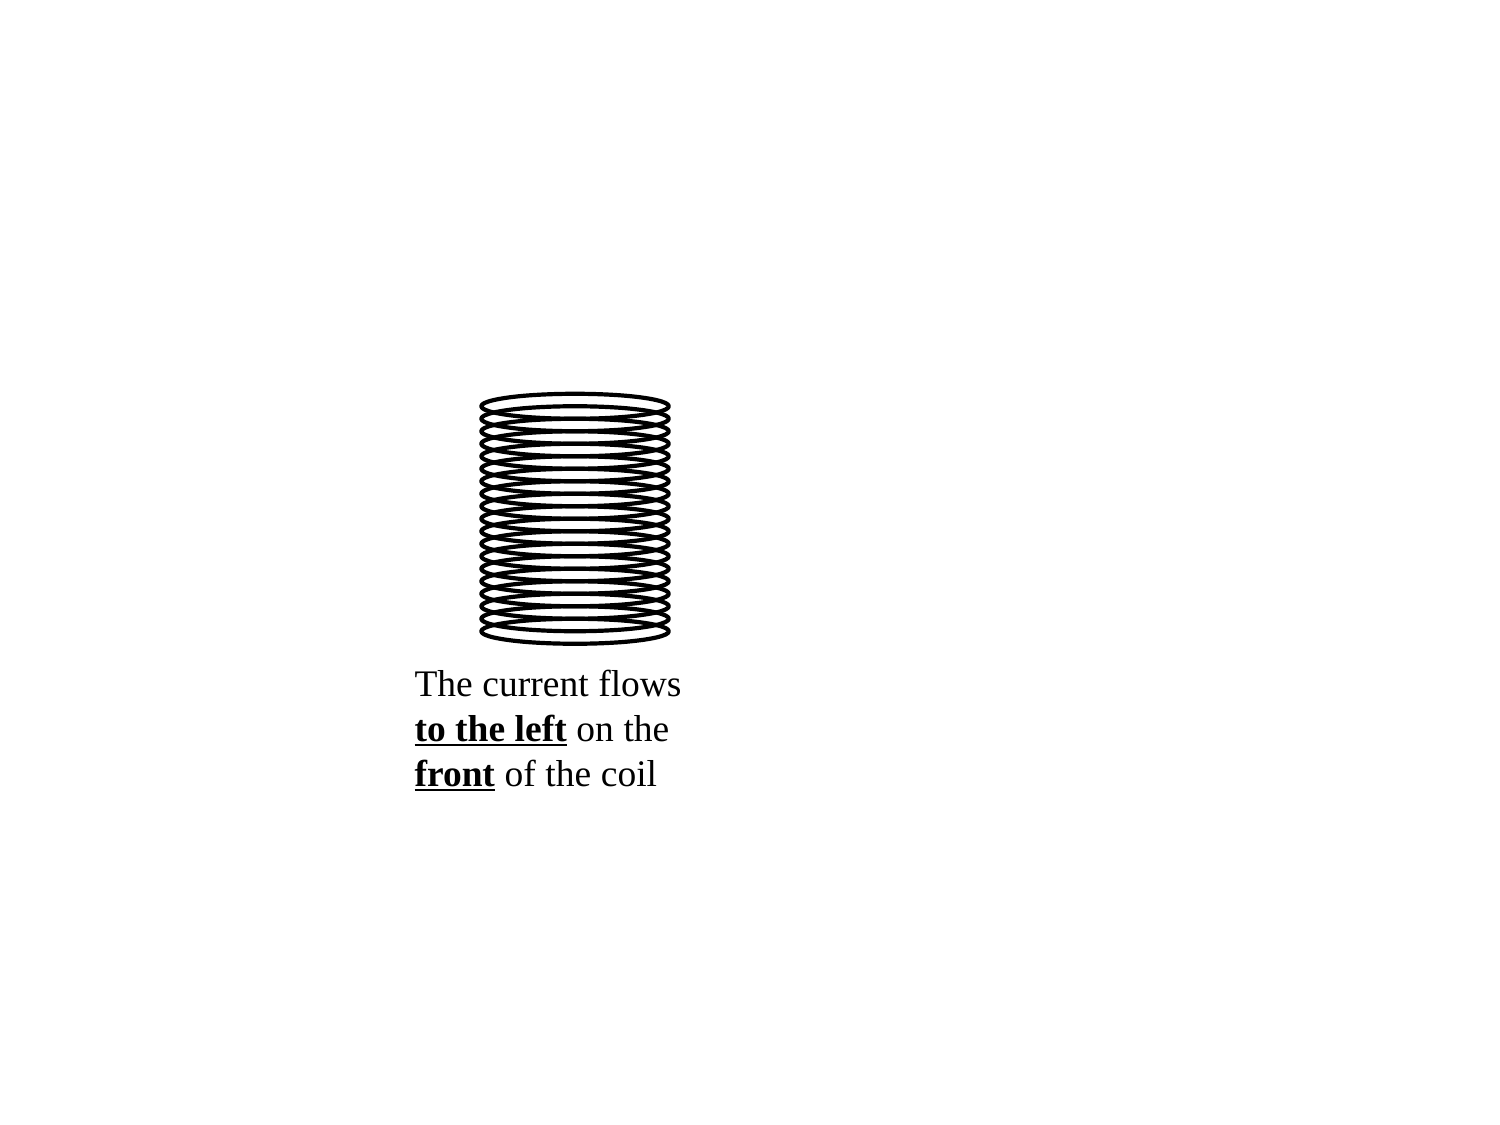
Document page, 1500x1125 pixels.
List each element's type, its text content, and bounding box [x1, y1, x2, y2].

text_box The current flows to the left on the front of the coil [399, 651, 713, 802]
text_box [449, 424, 701, 613]
